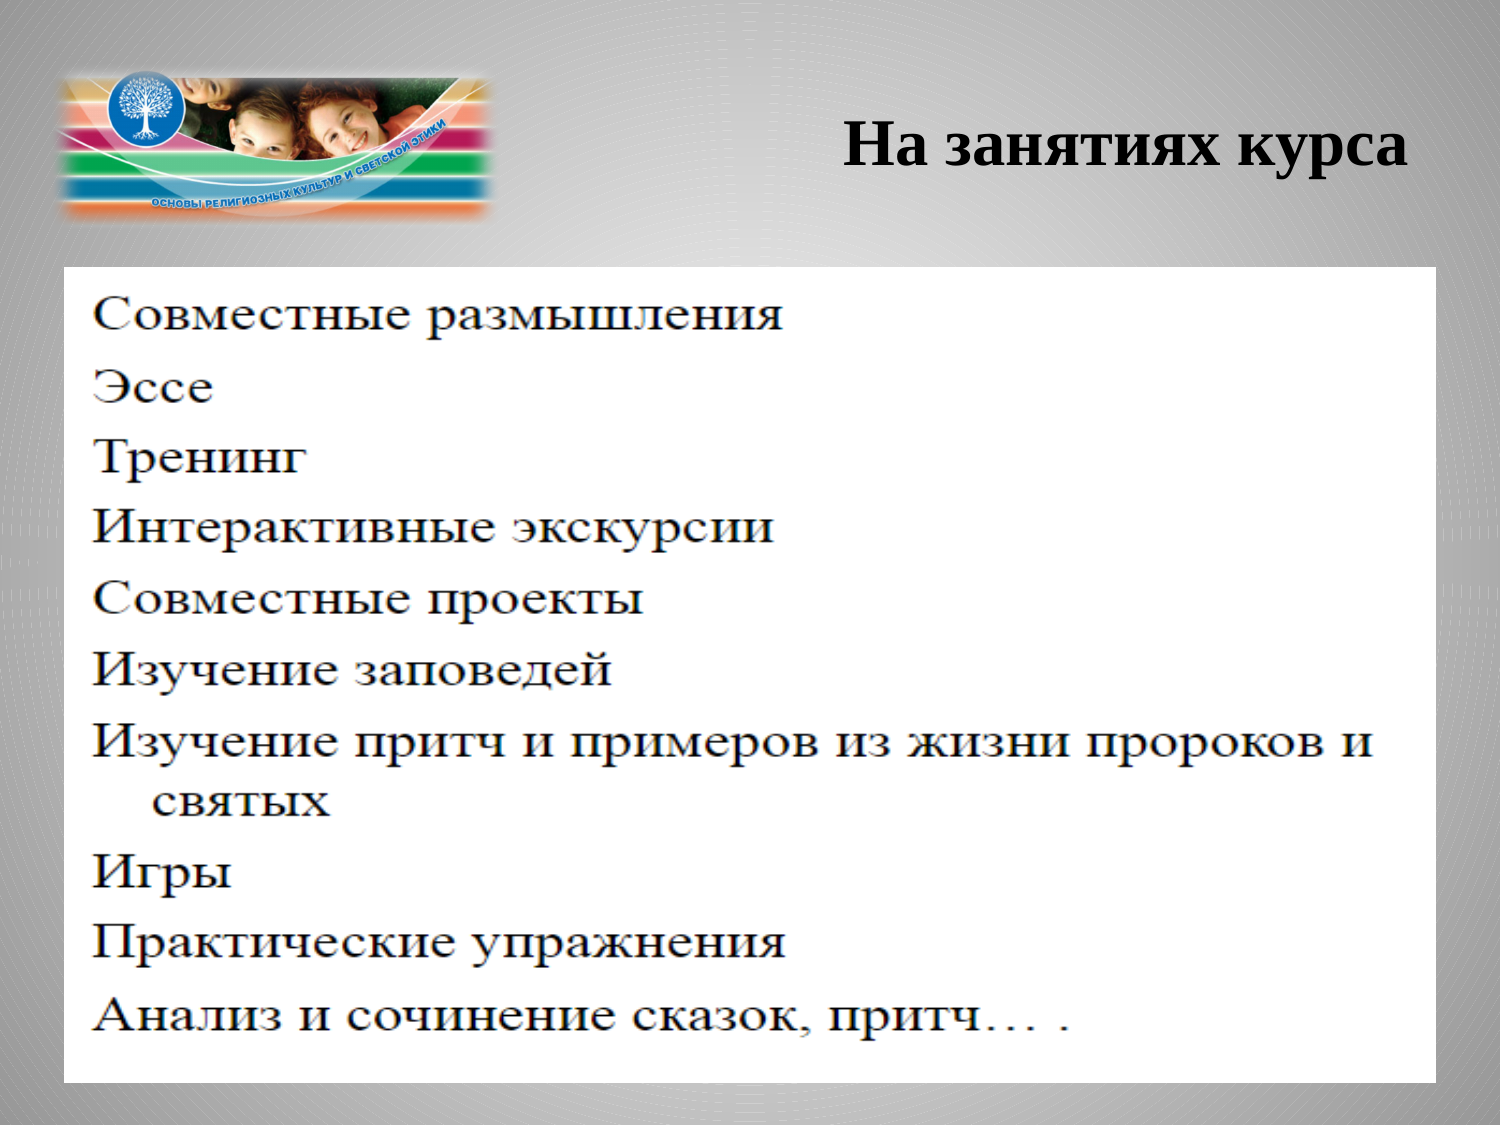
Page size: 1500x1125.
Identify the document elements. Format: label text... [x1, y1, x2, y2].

picture [64, 267, 1436, 1083]
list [49, 62, 501, 232]
title На занятиях курса [75, 45, 1425, 233]
